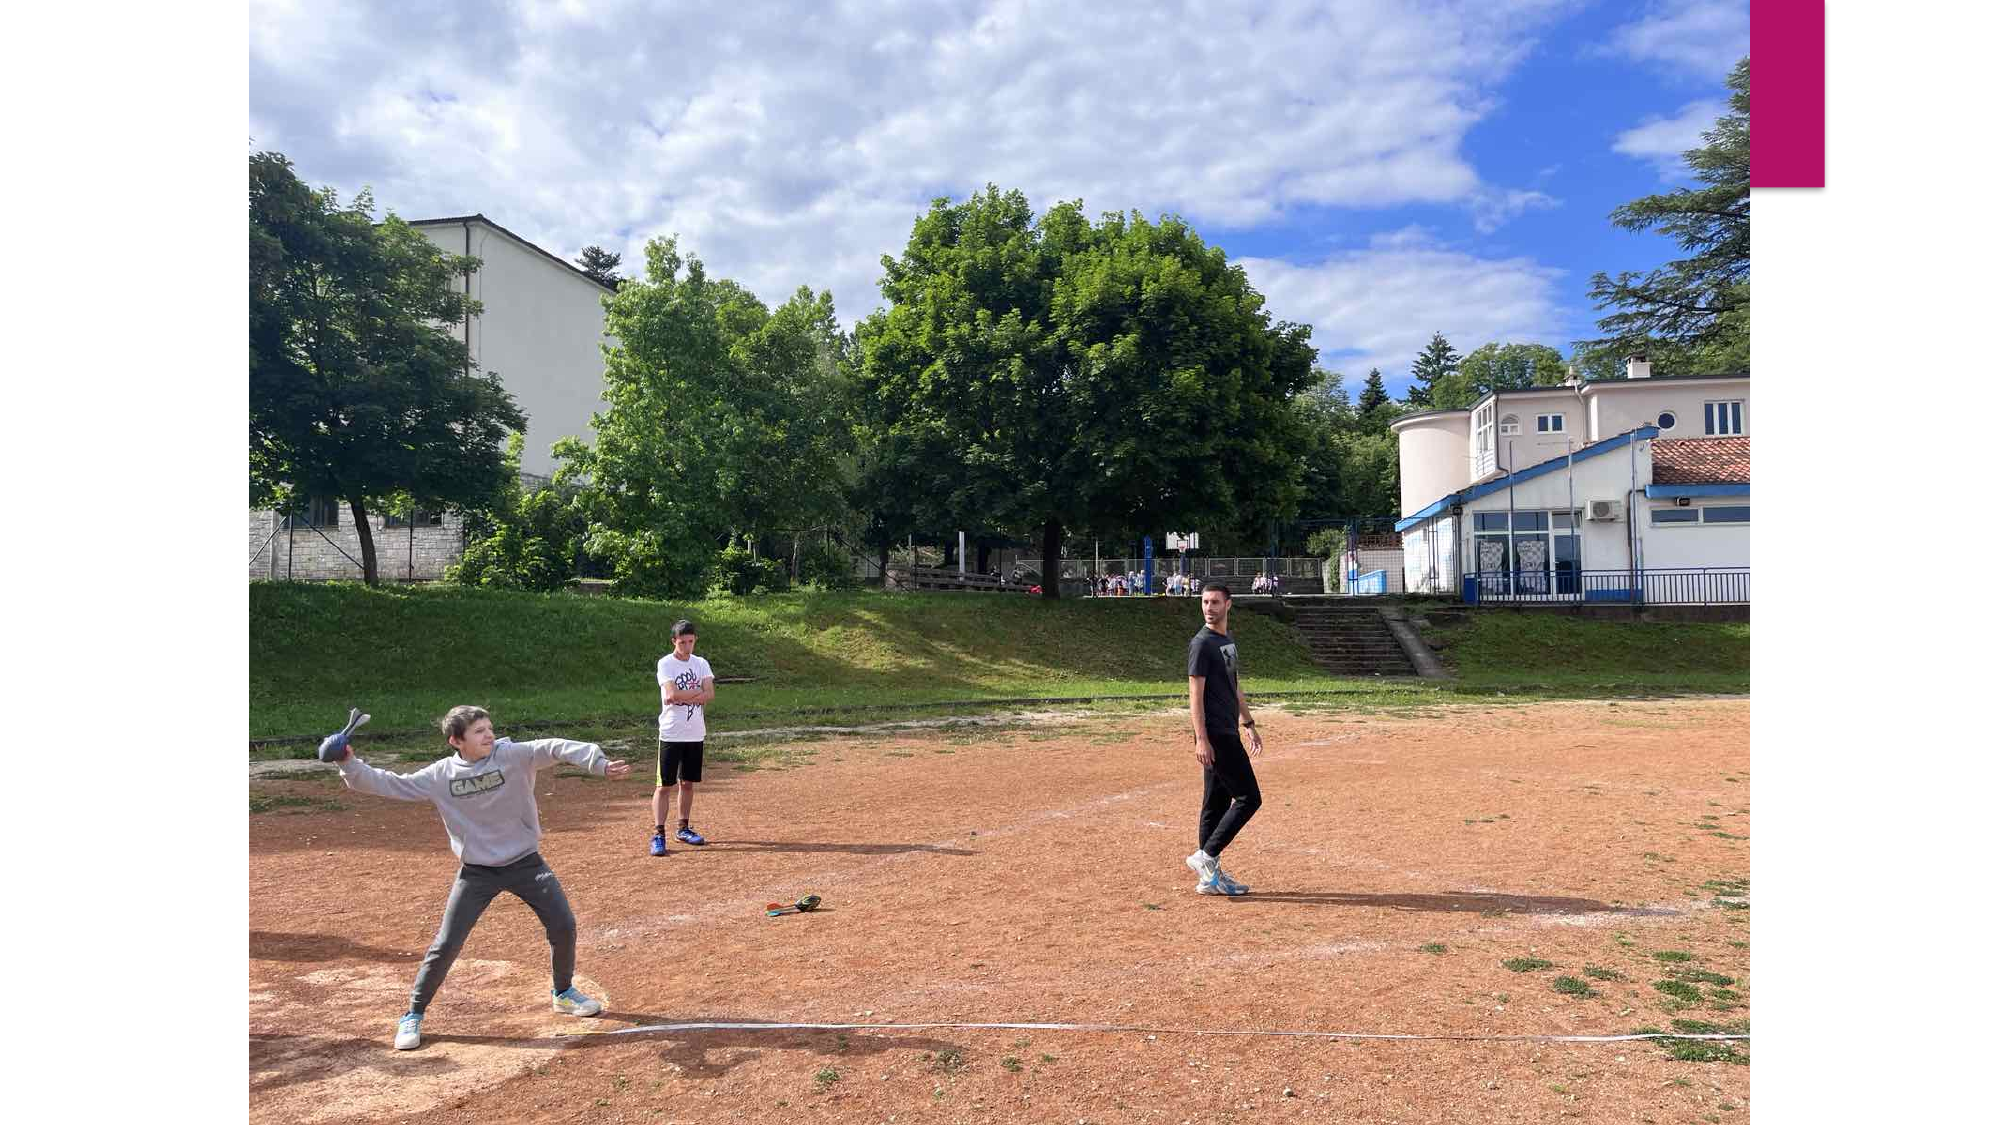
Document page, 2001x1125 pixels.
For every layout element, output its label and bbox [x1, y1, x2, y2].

picture [249, 0, 1751, 1125]
